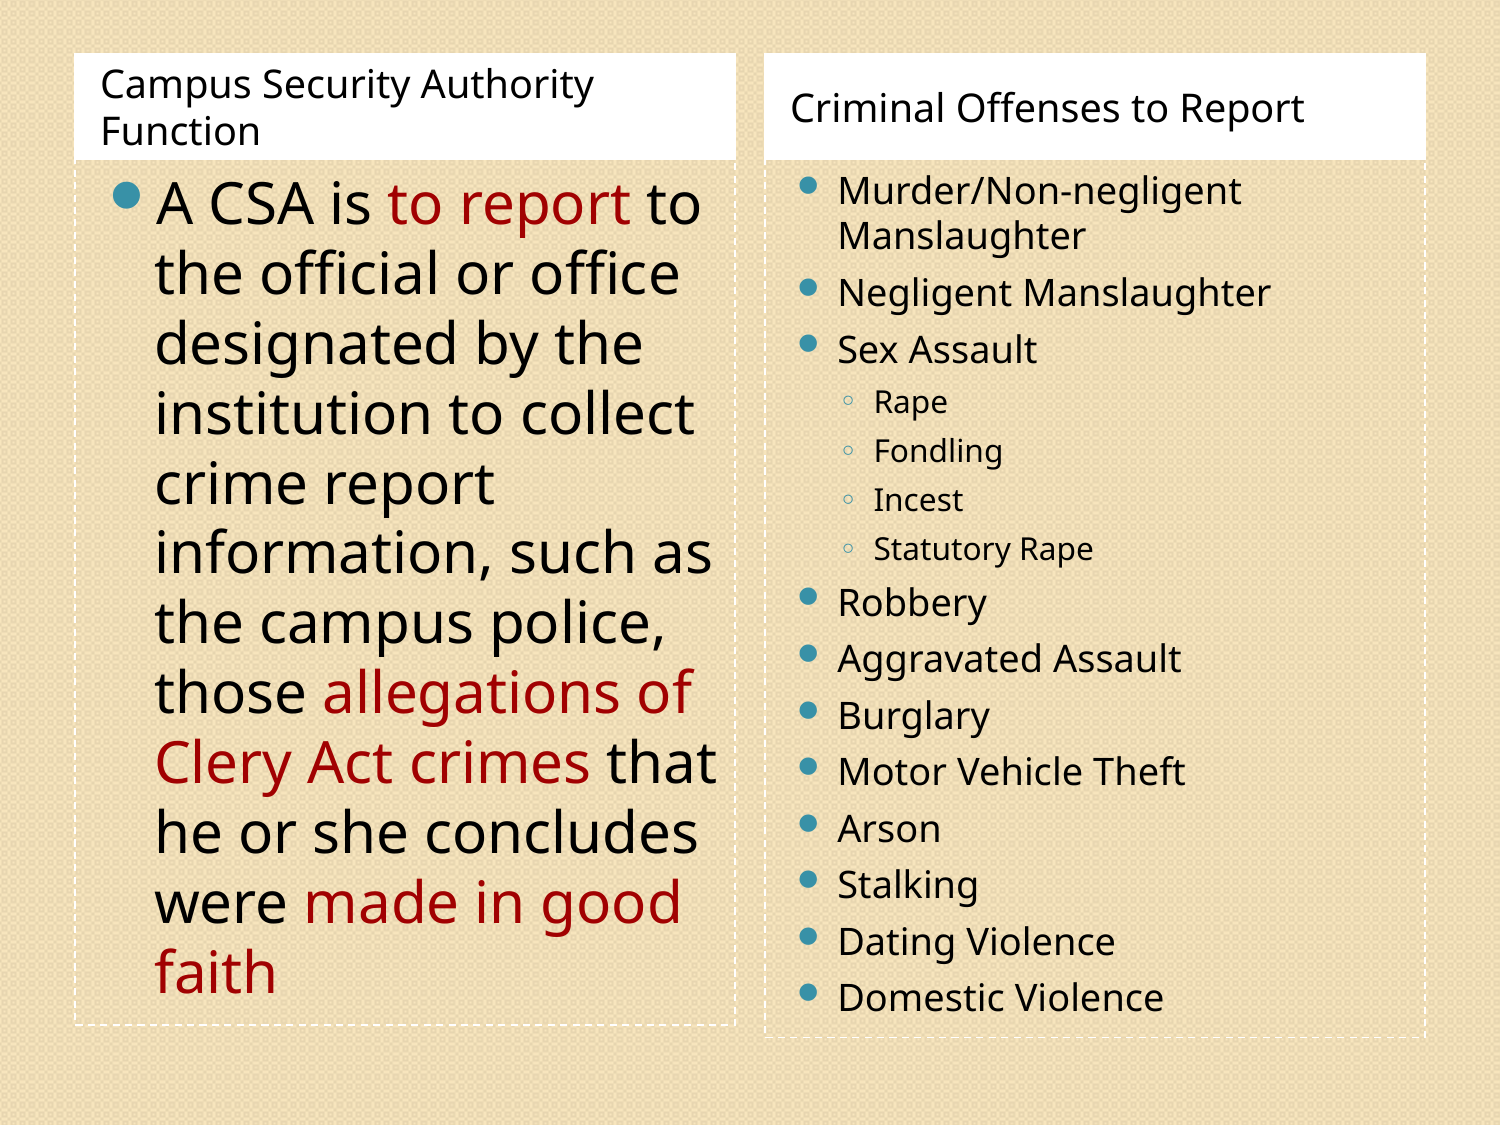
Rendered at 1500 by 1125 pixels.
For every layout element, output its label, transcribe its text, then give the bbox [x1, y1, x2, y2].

list Campus Security Authority Function [74, 53, 736, 160]
list Criminal Offenses to Report [764, 53, 1426, 160]
list Murder/Non-negligent Manslaughter Negligent Manslaughter Sex Assault Rape Fondling Incest Statutory Rape Robbery Aggravated Assault Burglary Motor Vehicle Theft Arson Stalking Dating Violence Domestic Violence [764, 158, 1426, 1038]
list A CSA is to report to the official or office designated by the institution to collect crime report information, such as the campus police, those allegations of Clery Act crimes that he or she concludes were made in good faith [74, 158, 736, 1026]
